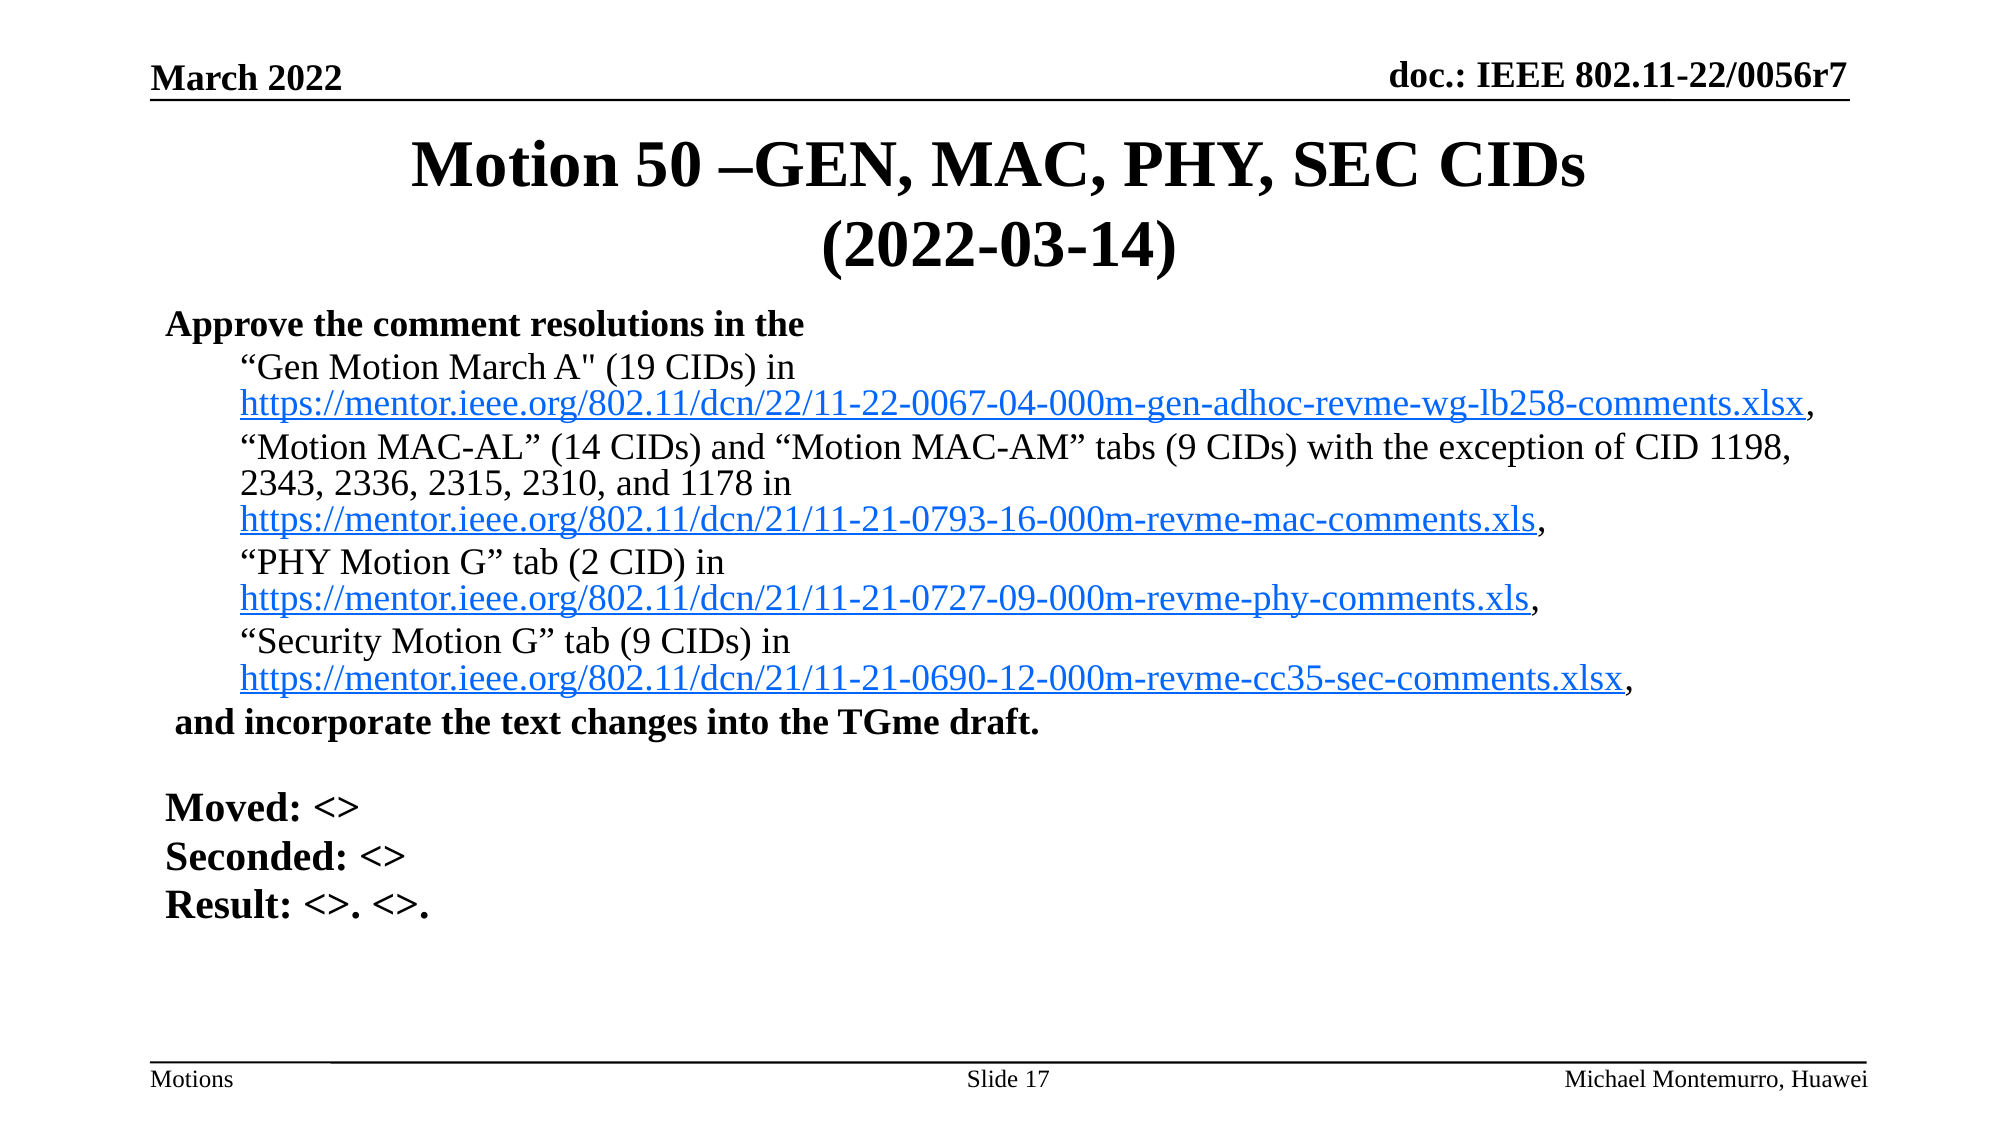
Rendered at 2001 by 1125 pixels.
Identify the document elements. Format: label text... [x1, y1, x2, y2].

footer Michael Montemurro, Huawei [1266, 1061, 1869, 1093]
slide_number Slide 17 [964, 1061, 1053, 1125]
list Approve the comment resolutions in the “Gen Motion March A" (19 CIDs) in https://mentor.ieee.org/802.11/dcn/22/11-22-0067-04-000m-gen-adhoc-revme-wg-lb258-comments.xlsx, “Motion MAC-AL” (14 CIDs) and “Motion MAC-AM” tabs (9 CIDs) with the exception of CID 1198, 2343, 2336, 2315, 2310, and 1178 in https://mentor.ieee.org/802.11/dcn/21/11-21-0793-16-000m-revme-mac-comments.xls, “PHY Motion G” tab (2 CID) in https://mentor.ieee.org/802.11/dcn/21/11-21-0727-09-000m-revme-phy-comments.xls, “Security Motion G” tab (9 CIDs) in https://mentor.ieee.org/802.11/dcn/21/11-21-0690-12-000m-revme-cc35-sec-comments.xlsx, and incorporate the text changes into the TGme draft. Moved: <> Seconded: <> Result: <>. <>. [150, 299, 1850, 975]
title Motion 50 –GEN, MAC, PHY, SEC CIDs (2022-03-14) [150, 112, 1850, 288]
